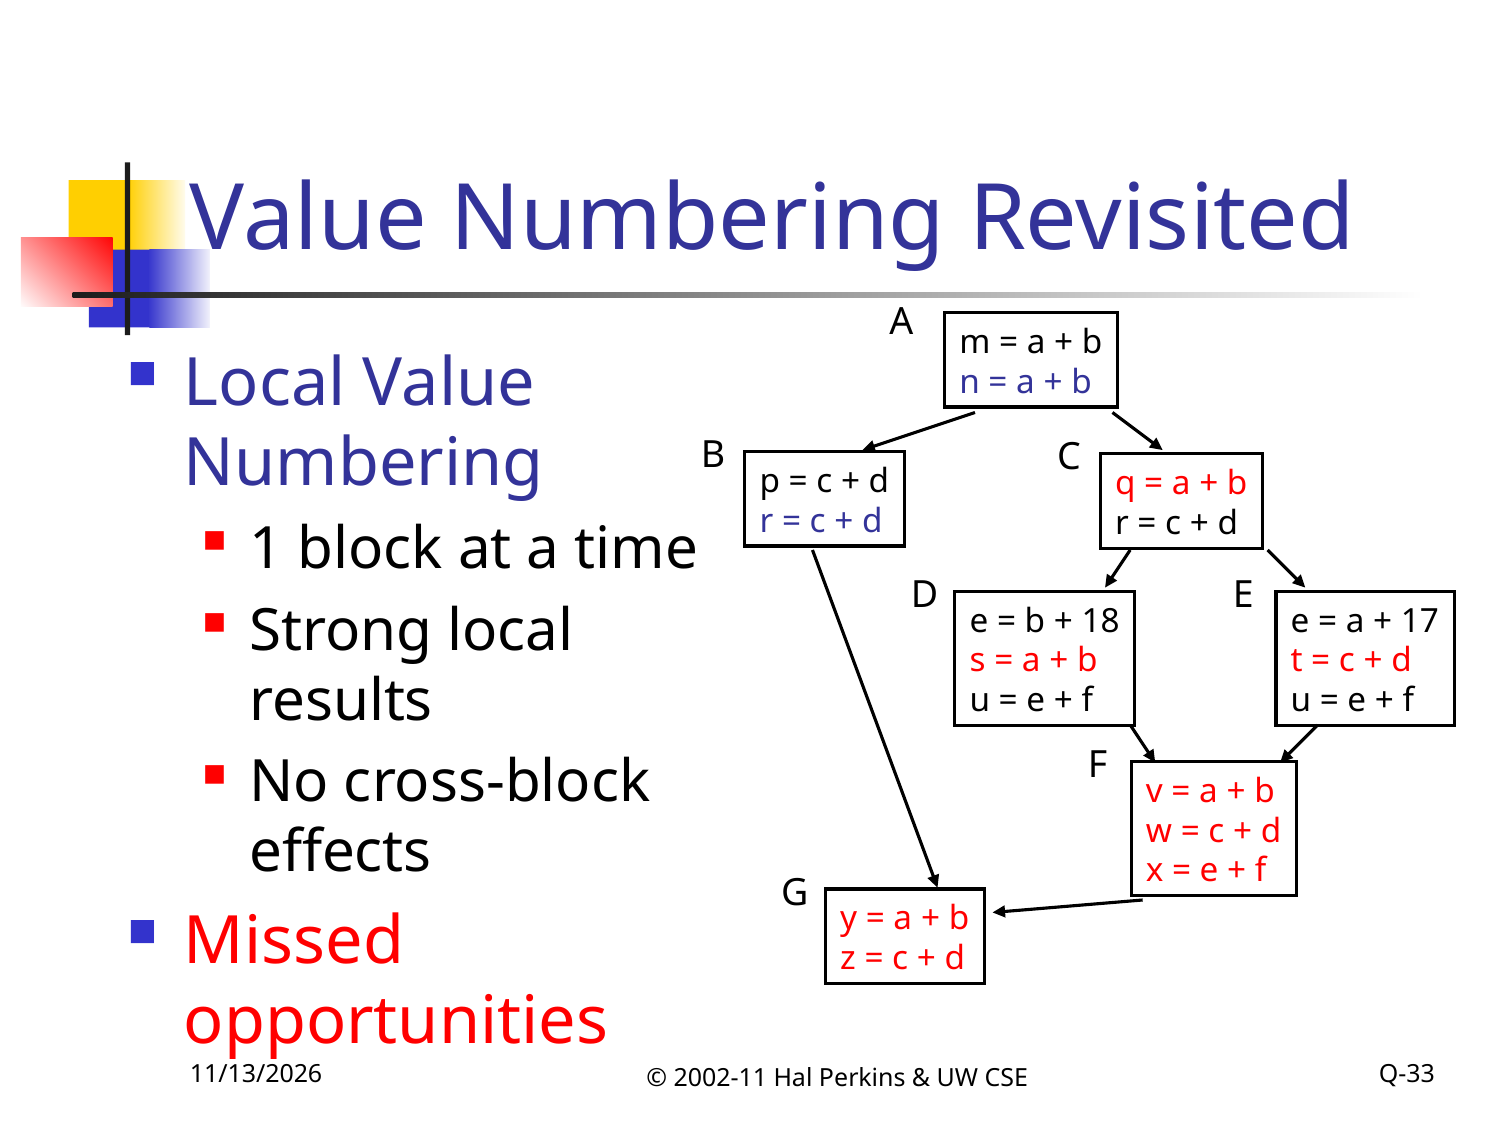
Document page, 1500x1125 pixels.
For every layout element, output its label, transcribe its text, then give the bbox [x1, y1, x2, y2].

text_box v = a + b w = c + d x = e + f [1131, 761, 1297, 896]
text_box [1112, 412, 1163, 451]
text_box q = a + b r = c + d [1100, 453, 1263, 549]
text_box F [1073, 732, 1123, 793]
text_box [1105, 549, 1131, 588]
text_box m = a + b n = a + b [944, 312, 1118, 408]
text_box E [1218, 562, 1269, 623]
text_box G [766, 860, 823, 920]
text_box y = a + b z = c + d [825, 889, 985, 984]
text_box [1280, 724, 1318, 763]
text_box [1130, 724, 1156, 763]
text_box [992, 899, 1143, 918]
text_box [862, 412, 976, 452]
text_box A [874, 289, 928, 350]
text_box p = c + d r = c + d [744, 451, 905, 547]
text_box B [685, 422, 740, 483]
slide_number Q-33 [1137, 1023, 1451, 1100]
text_box C [1042, 424, 1096, 485]
text_box [1267, 549, 1306, 588]
list Local Value Numbering 1 block at a time Strong local results No cross-block effects Missed opportunities [112, 331, 738, 1006]
title Value Numbering Revisited [174, 35, 1454, 275]
text_box e = b + 18 s = a + b u = e + f [954, 591, 1135, 726]
text_box D [896, 562, 954, 623]
text_box e = a + 17 t = c + d u = e + f [1275, 591, 1455, 726]
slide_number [174, 1023, 488, 1100]
footer © 2002-11 Hal Perkins & UW CSE [599, 1023, 1076, 1100]
text_box [812, 549, 940, 888]
